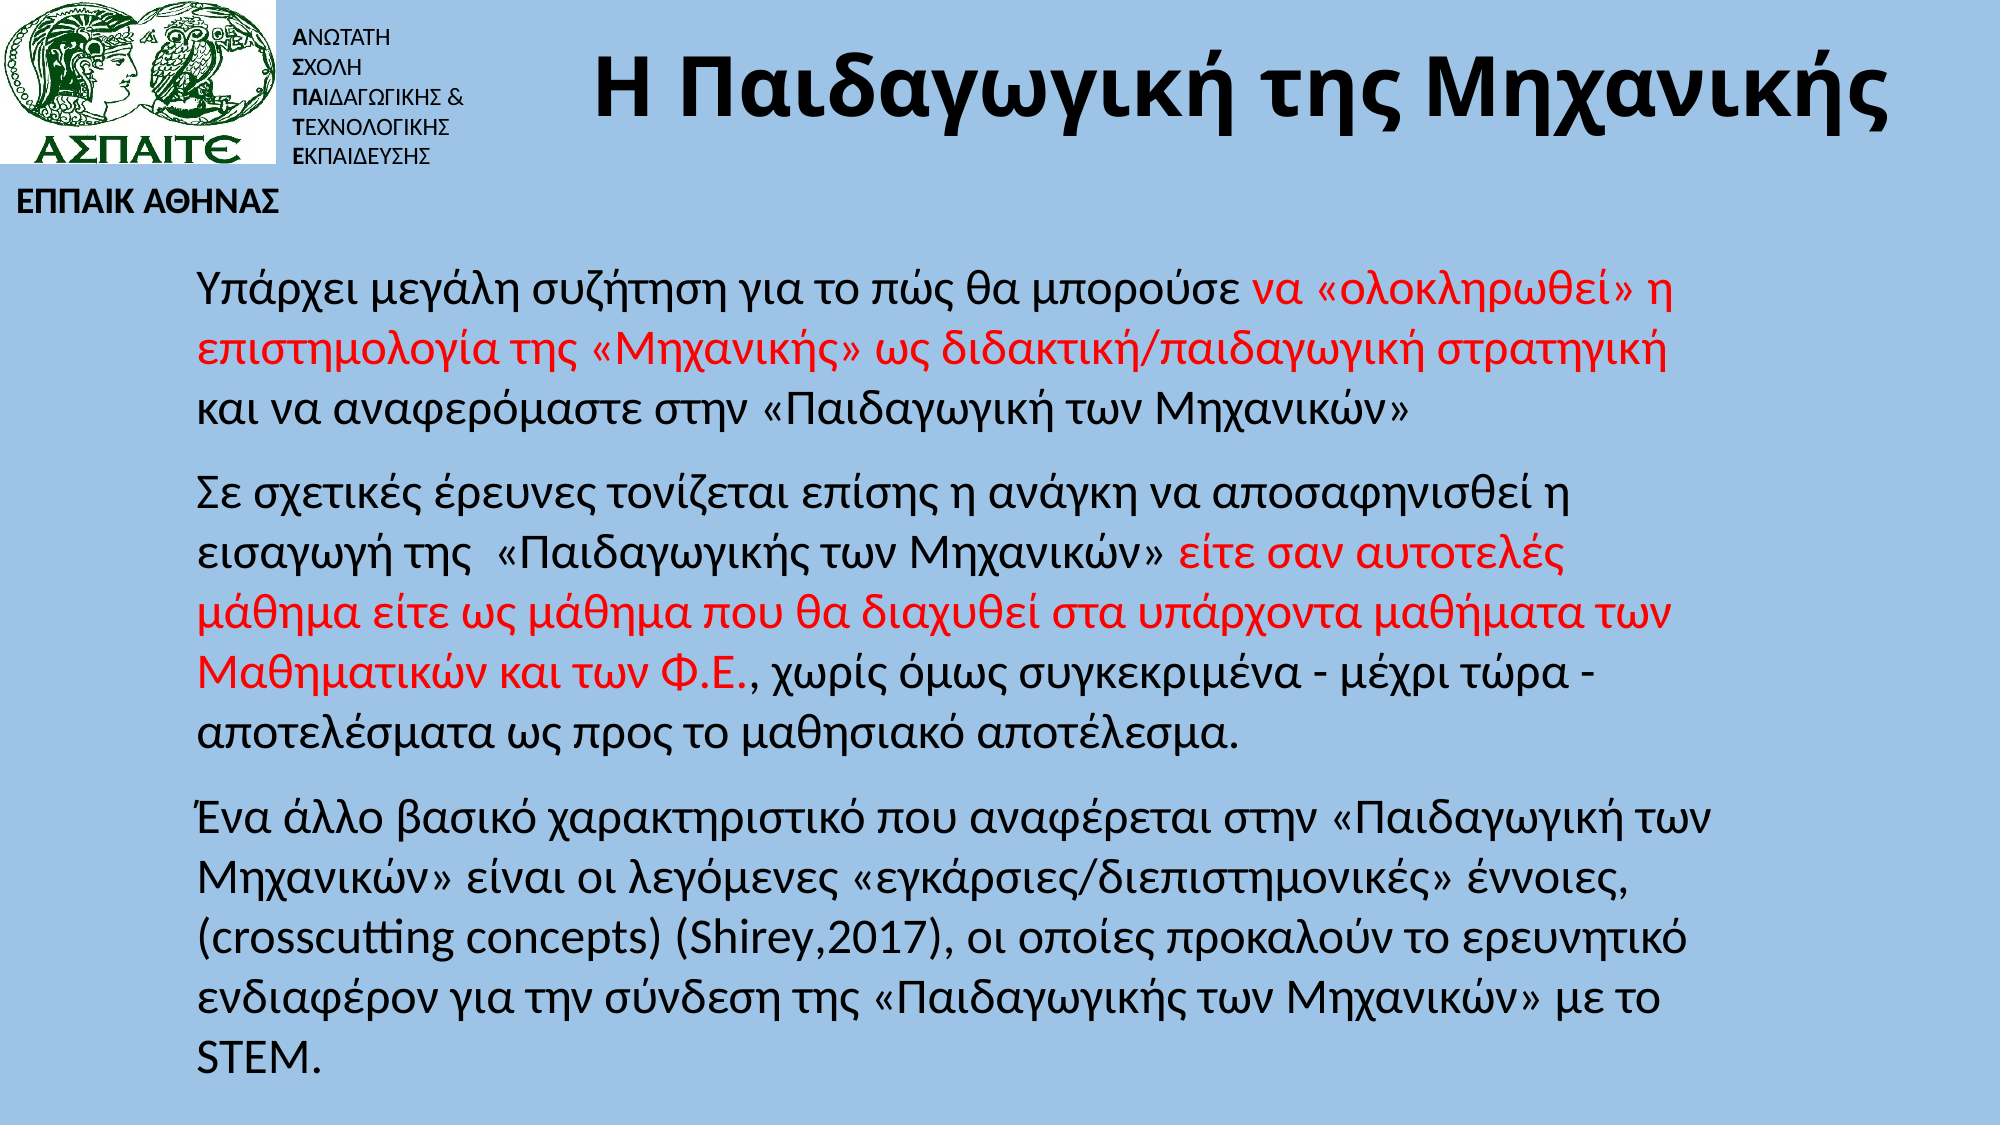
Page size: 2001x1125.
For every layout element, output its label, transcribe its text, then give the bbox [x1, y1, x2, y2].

picture [0, 0, 276, 164]
text_box ΕΠΠΑΙΚ ΑΘΗΝΑΣ [1, 168, 295, 229]
text_box Υπάρχει μεγάλη συζήτηση για το πώς θα μπορούσε να «ολοκληρωθεί» η επιστημολογία της «Μηχανικής» ως διδακτική/παιδαγωγική στρατηγική και να αναφερόμαστε στην «Παιδαγωγική των Μηχανικών» Σε σχετικές έρευνες τονίζεται επίσης η ανάγκη να αποσαφηνισθεί η εισαγωγή της «Παιδαγωγικής των Μηχανικών» είτε σαν αυτοτελές μάθημα είτε ως μάθημα που θα διαχυθεί στα υπάρχοντα μαθήματα των Μαθηματικών και των Φ.Ε., χωρίς όμως συγκεκριμένα - μέχρι τώρα - αποτελέσματα ως προς το μαθησιακό αποτέλεσμα. Ένα άλλο βασικό χαρακτηριστικό που αναφέρεται στην «Παιδαγωγική των Μηχανικών» είναι οι λεγόμενες «εγκάρσιες/διεπιστημονικές» έννοιες, (crosscutting concepts) (Shirey,2017), οι οποίες προκαλούν το ερευνητικό ενδιαφέρον για την σύνδεση της «Παιδαγωγικής των Μηχανικών» με το STEM. [181, 246, 1752, 1092]
title Η Παιδαγωγική της Μηχανικής [493, 12, 1989, 143]
text_box ΑΝΩΤΑΤΗ ΣΧΟΛΗ ΠΑΙΔΑΓΩΓΙΚΗΣ & ΤΕΧΝΟΛΟΓΙΚΗΣ ΕΚΠΑΙΔΕΥΣΗΣ [277, 12, 493, 178]
